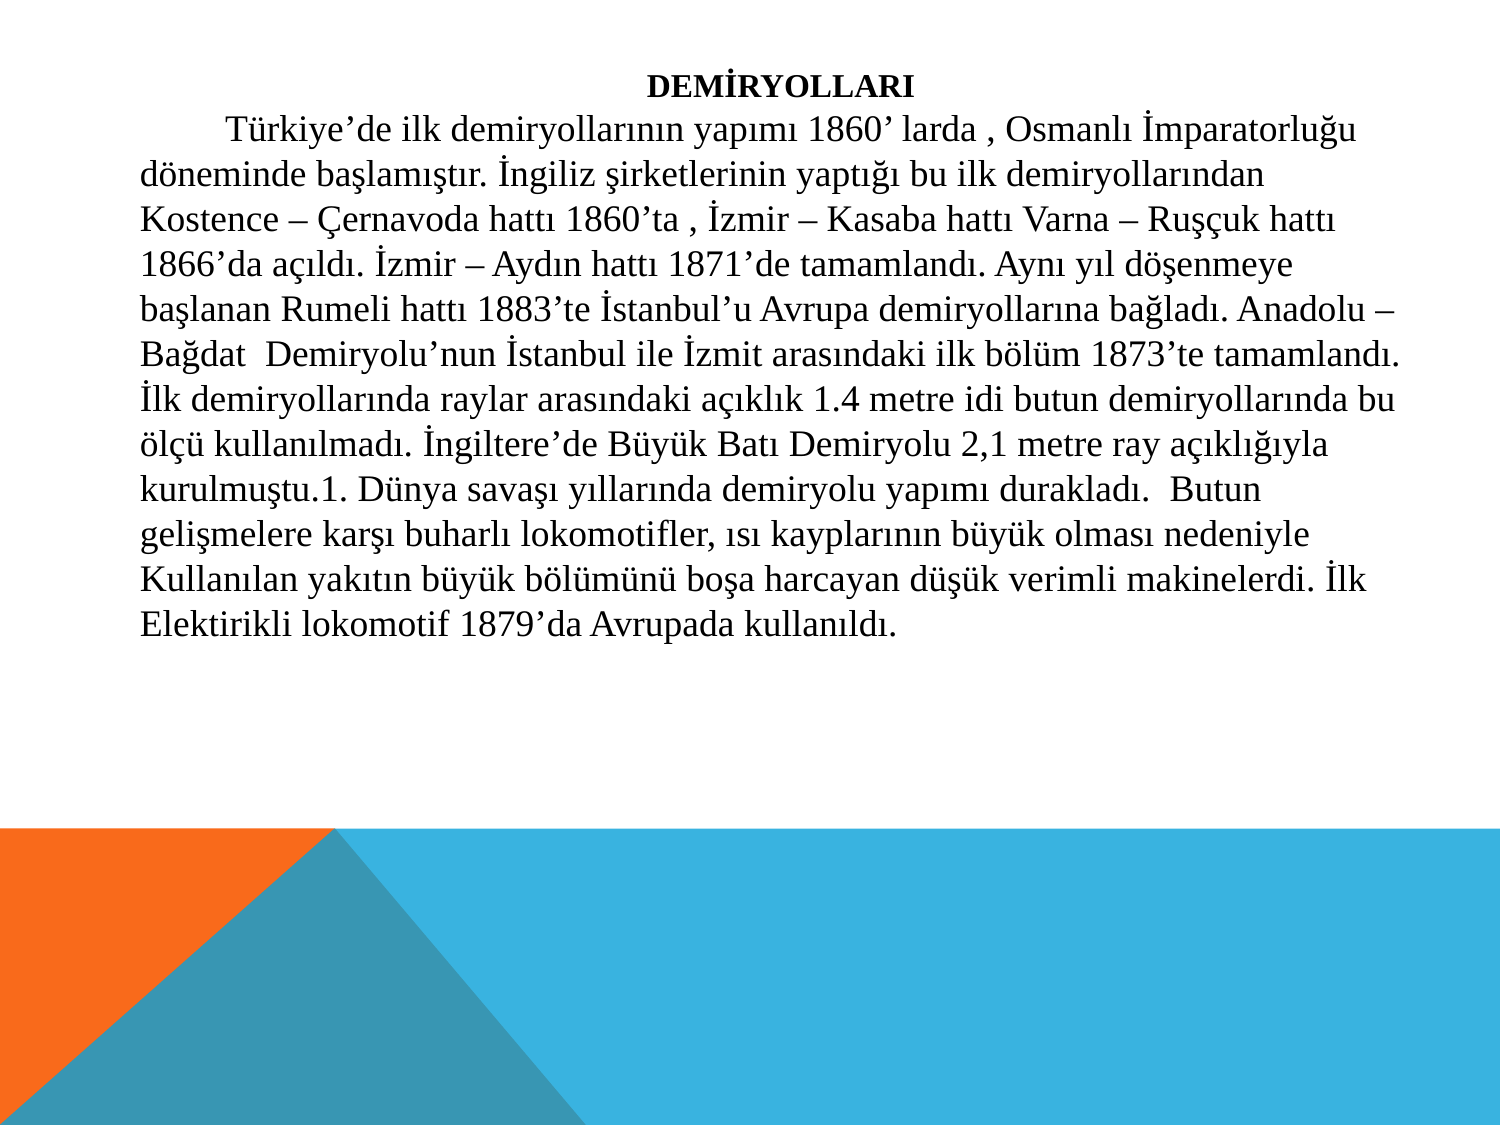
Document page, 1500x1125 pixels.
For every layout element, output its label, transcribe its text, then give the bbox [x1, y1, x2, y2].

text_box DEMİRYOLLARI Türkiye’de ilk demiryollarının yapımı 1860’ larda , Osmanlı İmparatorluğu döneminde başlamıştır. İngiliz şirketlerinin yaptığı bu ilk demiryollarından Kostence – Çernavoda hattı 1860’ta , İzmir – Kasaba hattı Varna – Ruşçuk hattı 1866’da açıldı. İzmir – Aydın hattı 1871’de tamamlandı. Aynı yıl döşenmeye başlanan Rumeli hattı 1883’te İstanbul’u Avrupa demiryollarına bağladı. Anadolu – Bağdat Demiryolu’nun İstanbul ile İzmit arasındaki ilk bölüm 1873’te tamamlandı. İlk demiryollarında raylar arasındaki açıklık 1.4 metre idi butun demiryollarında bu ölçü kullanılmadı. İngiltere’de Büyük Batı Demiryolu 2,1 metre ray açıklığıyla kurulmuştu.1. Dünya savaşı yıllarında demiryolu yapımı durakladı. Butun gelişmelere karşı buharlı lokomotifler, ısı kayplarının büyük olması nedeniyle Kullanılan yakıtın büyük bölümünü boşa harcayan düşük verimli makinelerdi. İlk Elektirikli lokomotif 1879’da Avrupada kullanıldı. [125, 12, 1438, 652]
